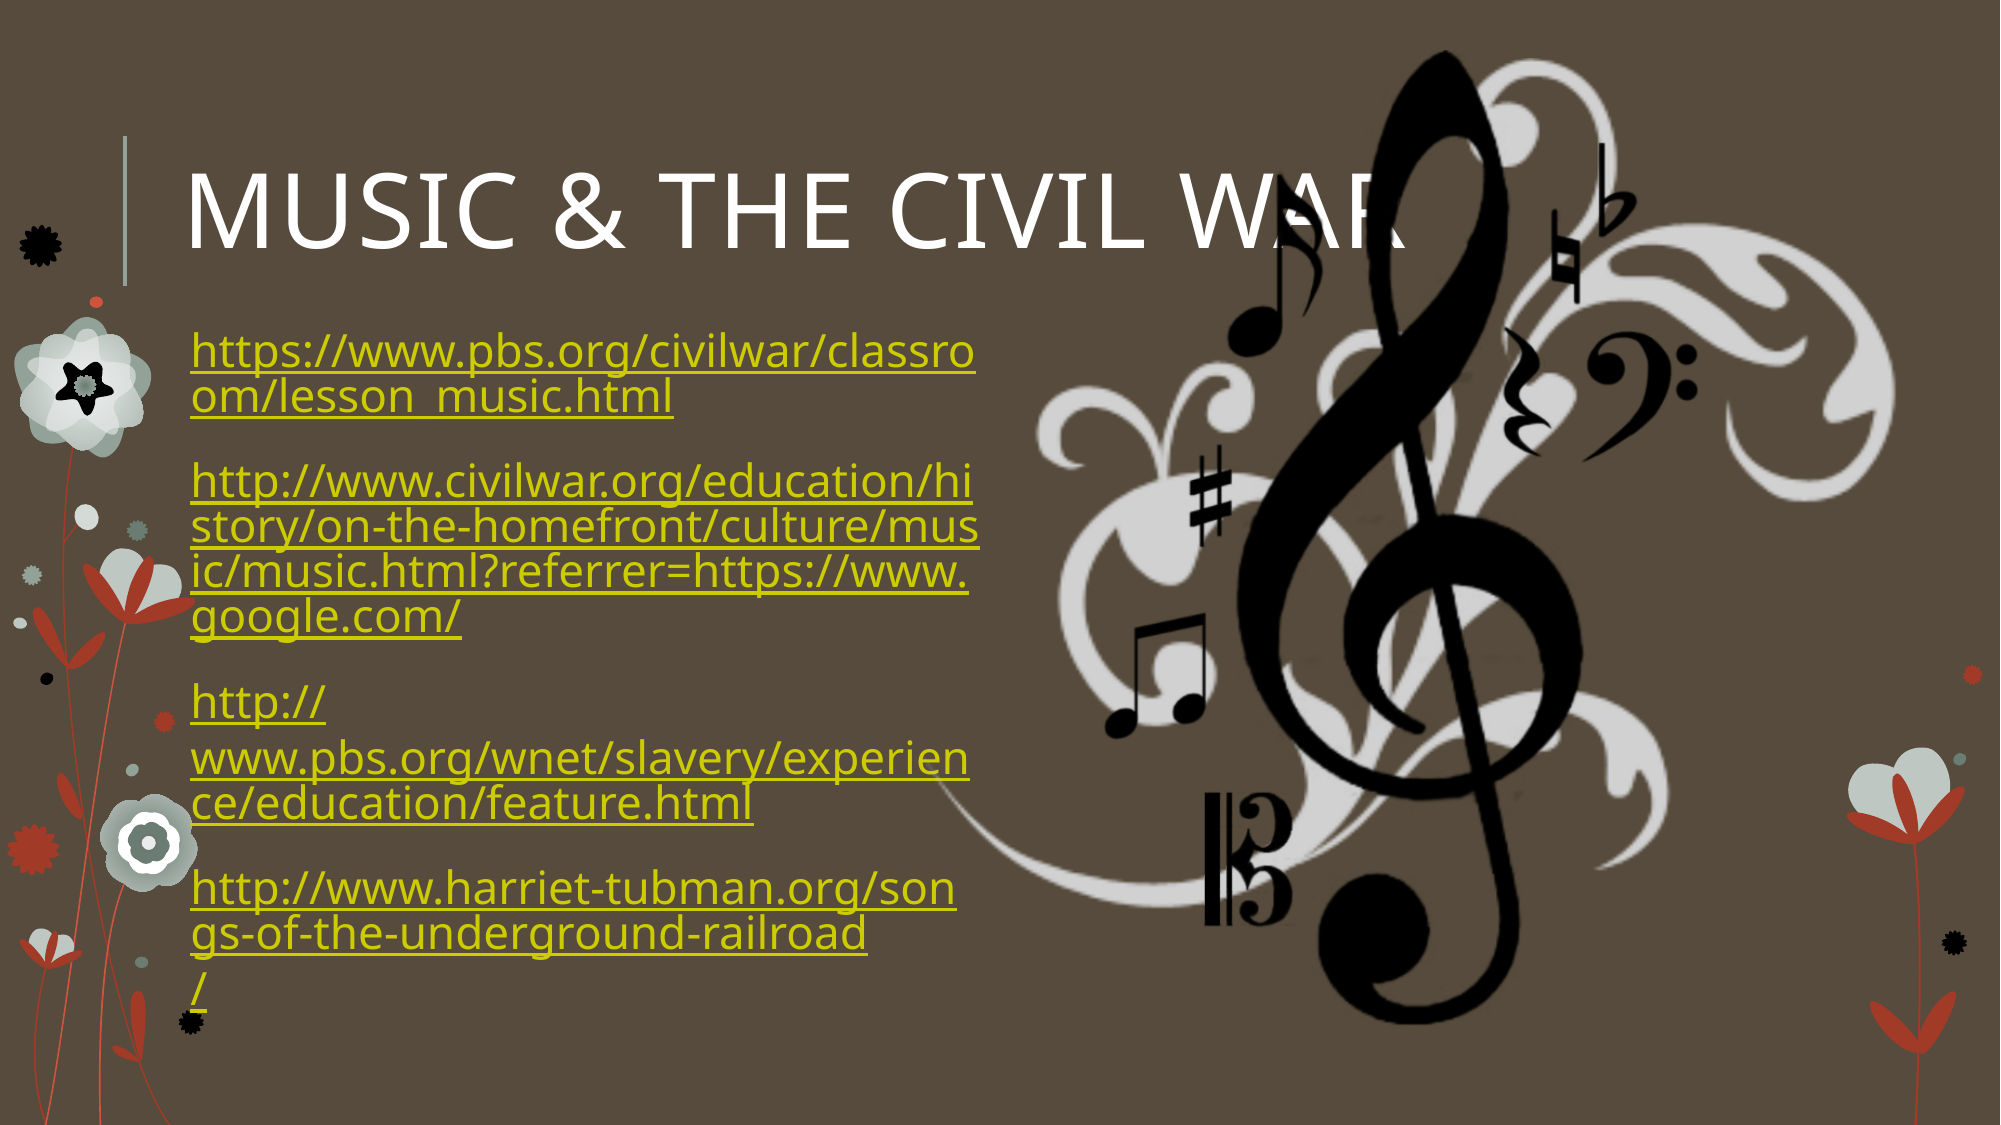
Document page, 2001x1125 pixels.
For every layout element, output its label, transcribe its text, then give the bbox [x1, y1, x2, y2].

list https://www.pbs.org/civilwar/classroom/lesson_music.html http://www.civilwar.org/education/history/on-the-homefront/culture/music/music.html?referrer=https://www.google.com/ http://www.pbs.org/wnet/slavery/experience/education/feature.html http://www.harriet-tubman.org/songs-of-the-underground-railroad/ [168, 315, 922, 1035]
title Music & the Civil war [168, 96, 914, 315]
picture [921, 50, 1897, 1027]
